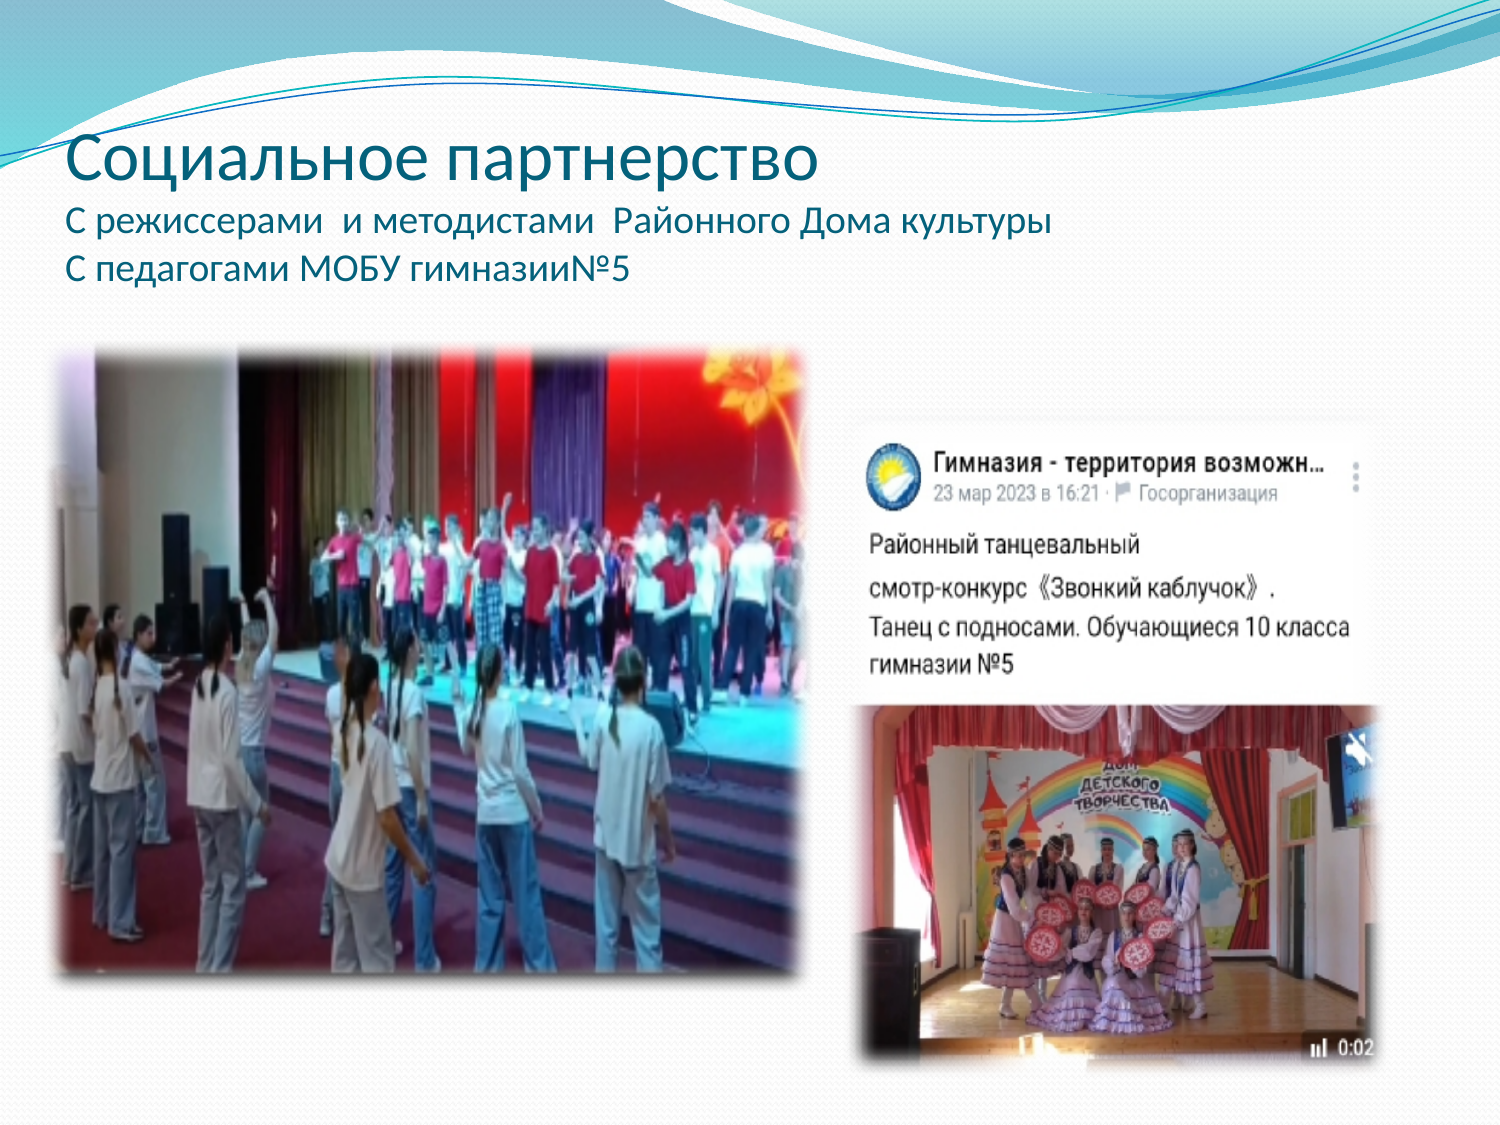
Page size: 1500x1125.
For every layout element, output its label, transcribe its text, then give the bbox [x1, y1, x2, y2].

title Социальное партнерство С режиссерами и методистами Районного Дома культуры С педагогами МОБУ гимназии№5 [64, 101, 1415, 290]
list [844, 408, 1389, 1078]
picture [40, 337, 816, 996]
